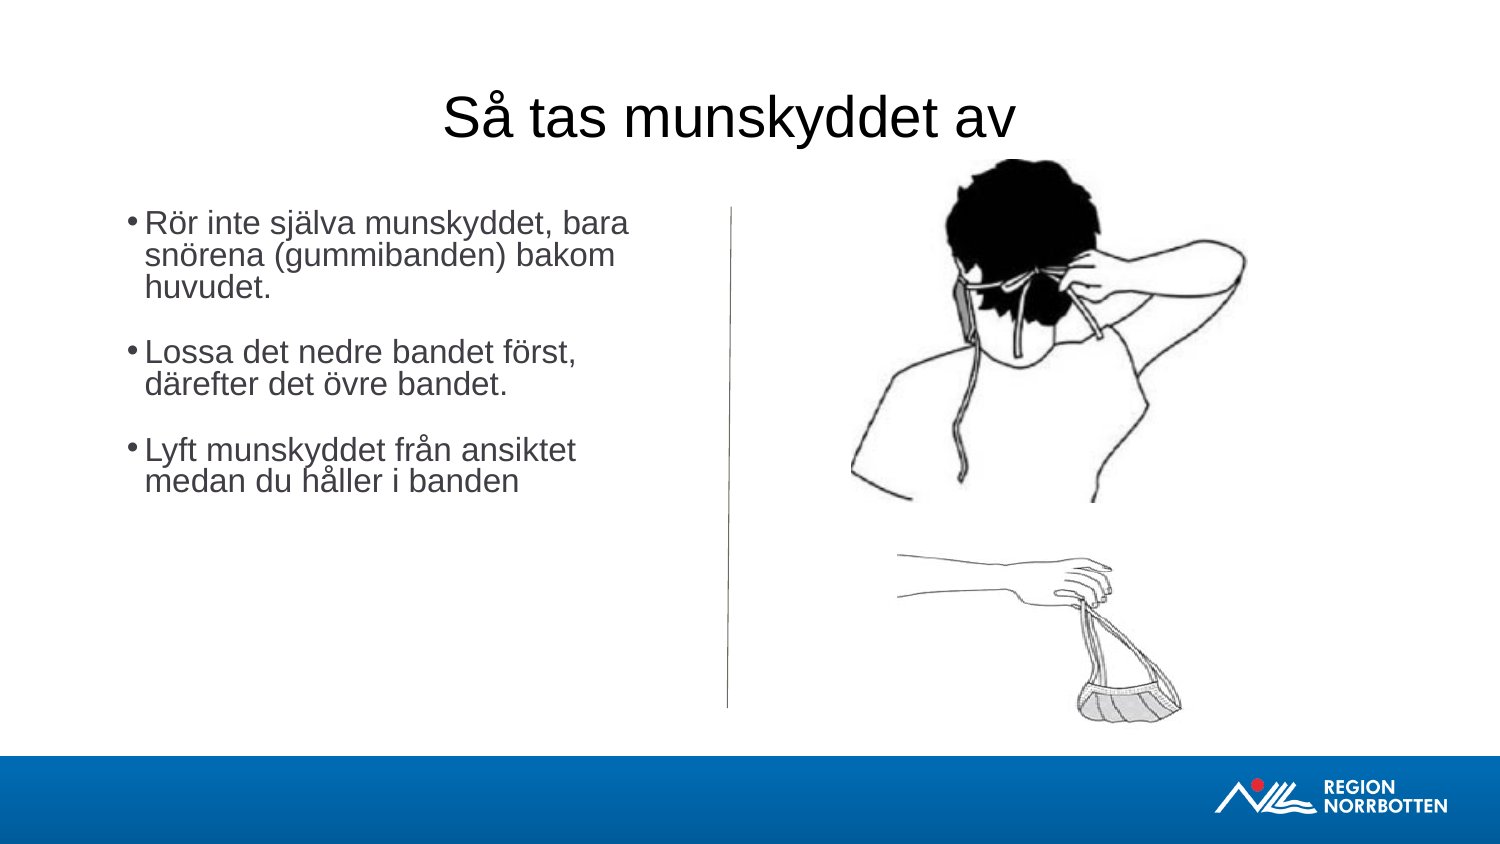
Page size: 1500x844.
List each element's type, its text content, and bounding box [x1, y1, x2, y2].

picture [851, 159, 1248, 504]
list Rör inte själva munskyddet, bara snörena (gummibanden) bakom huvudet. Lossa det nedre bandet först, därefter det övre bandet. Lyft munskyddet från ansiktet medan du håller i banden [112, 202, 696, 650]
picture [0, 756, 1500, 844]
title Så tas munskyddet av [110, 52, 1349, 175]
picture [875, 526, 1224, 754]
